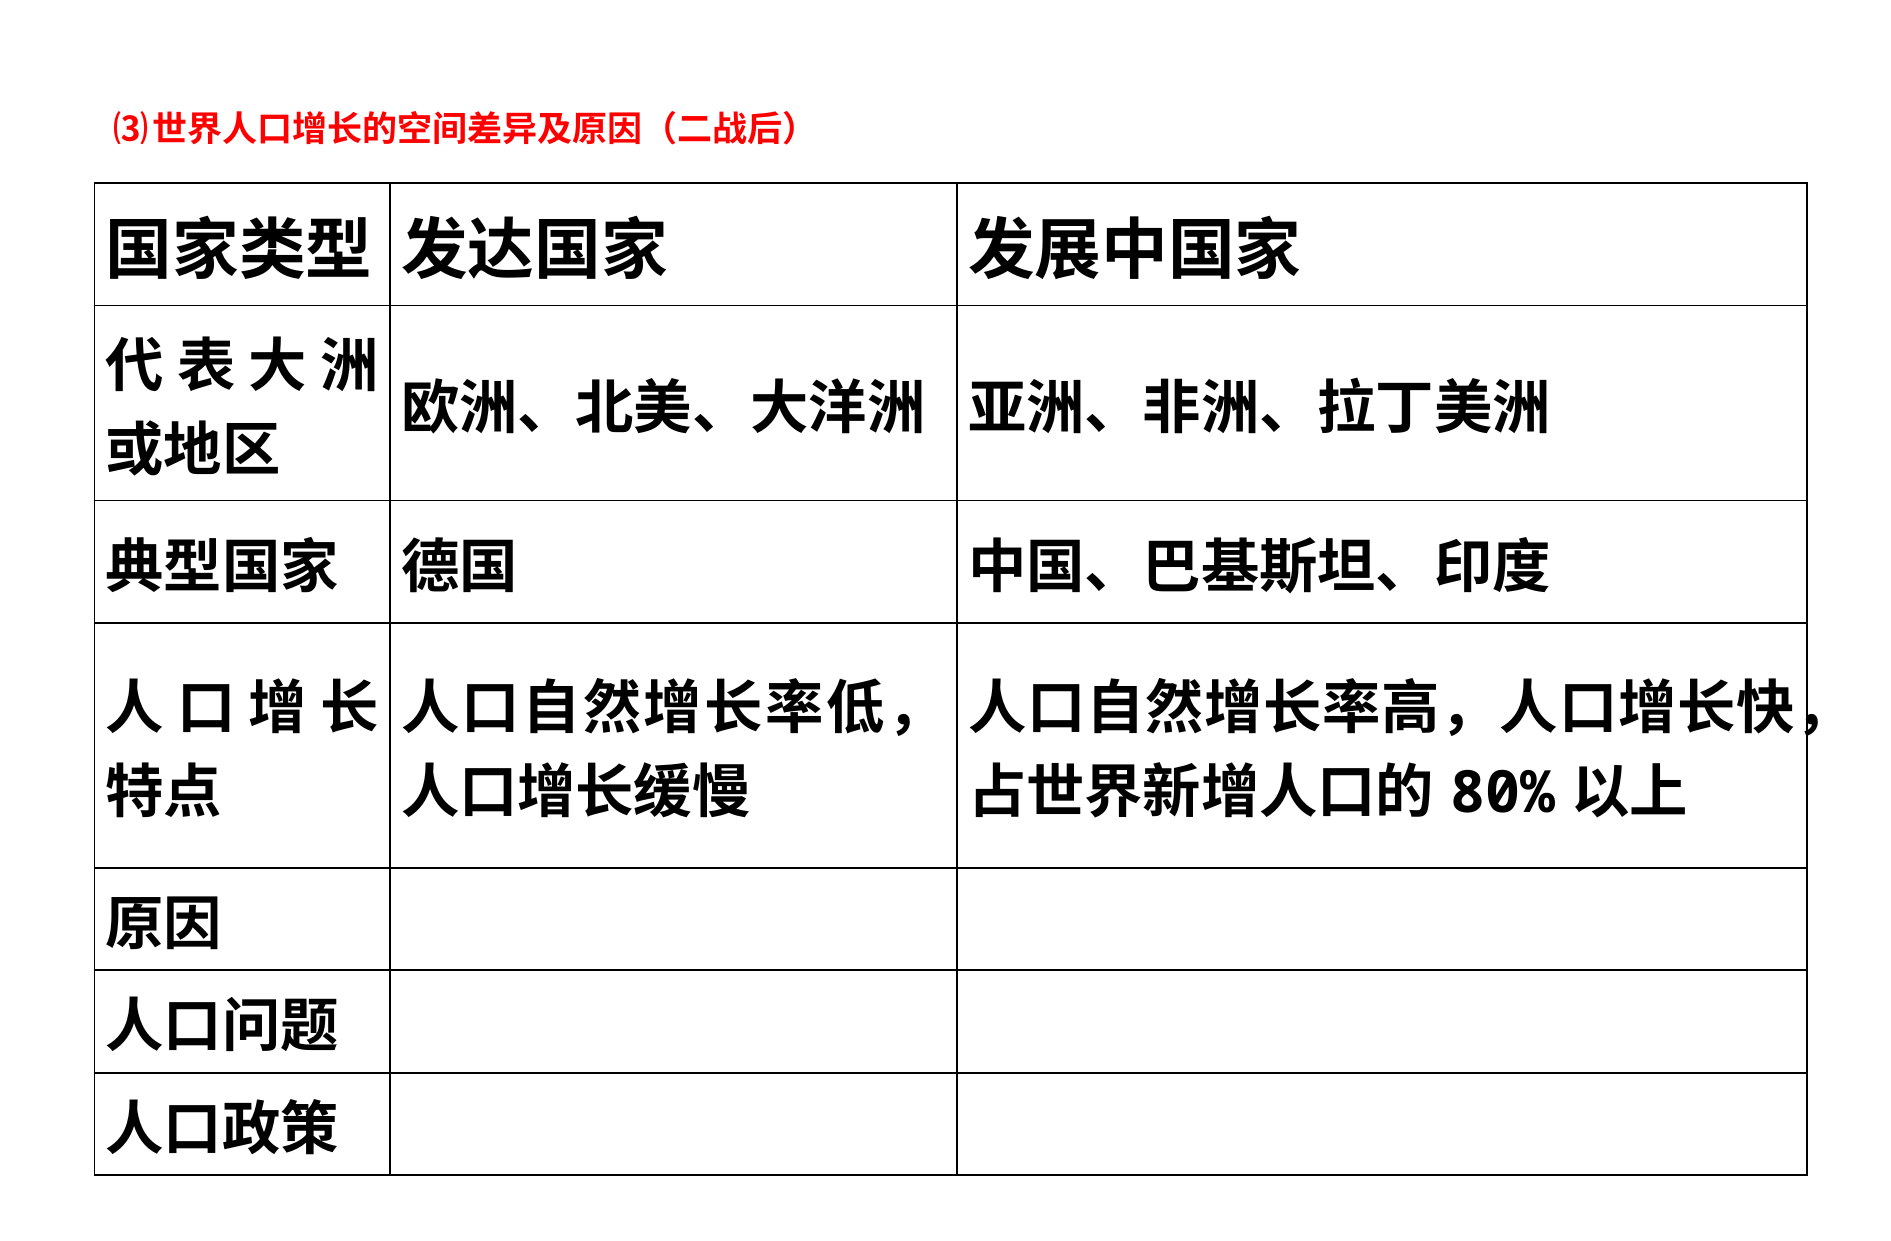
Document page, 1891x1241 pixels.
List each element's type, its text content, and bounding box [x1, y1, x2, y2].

table_cell 人口自然增长率高，人口增长快，占世界新增人口的80%以上 [958, 624, 1806, 867]
table_cell 典型国家 [95, 501, 389, 622]
table_cell 中国、巴基斯坦、印度 [958, 501, 1806, 622]
table_header 发展中国家 [958, 184, 1806, 305]
table_cell 原因 [95, 869, 389, 969]
table_cell 欧洲、北美、大洋洲 [391, 306, 956, 500]
table_header 国家类型 [95, 184, 389, 305]
table_cell 亚洲、非洲、拉丁美洲 [958, 306, 1806, 500]
table_cell [958, 1074, 1806, 1174]
table_cell [958, 869, 1806, 969]
table_header 发达国家 [391, 184, 956, 305]
table_cell 人口问题 [95, 971, 389, 1072]
table_cell 人口增长特点 [95, 624, 389, 867]
title ⑶世界人口增长的空间差异及原因（二战后） [94, 49, 1796, 182]
table_cell 代表大洲或地区 [95, 306, 389, 500]
table_cell [391, 869, 956, 969]
table_cell 人口自然增长率低，人口增长缓慢 [391, 624, 956, 867]
table_cell [391, 971, 956, 1072]
table_cell [958, 971, 1806, 1072]
table_cell 人口政策 [95, 1074, 389, 1174]
table_cell 德国 [391, 501, 956, 622]
table_cell [391, 1074, 956, 1174]
